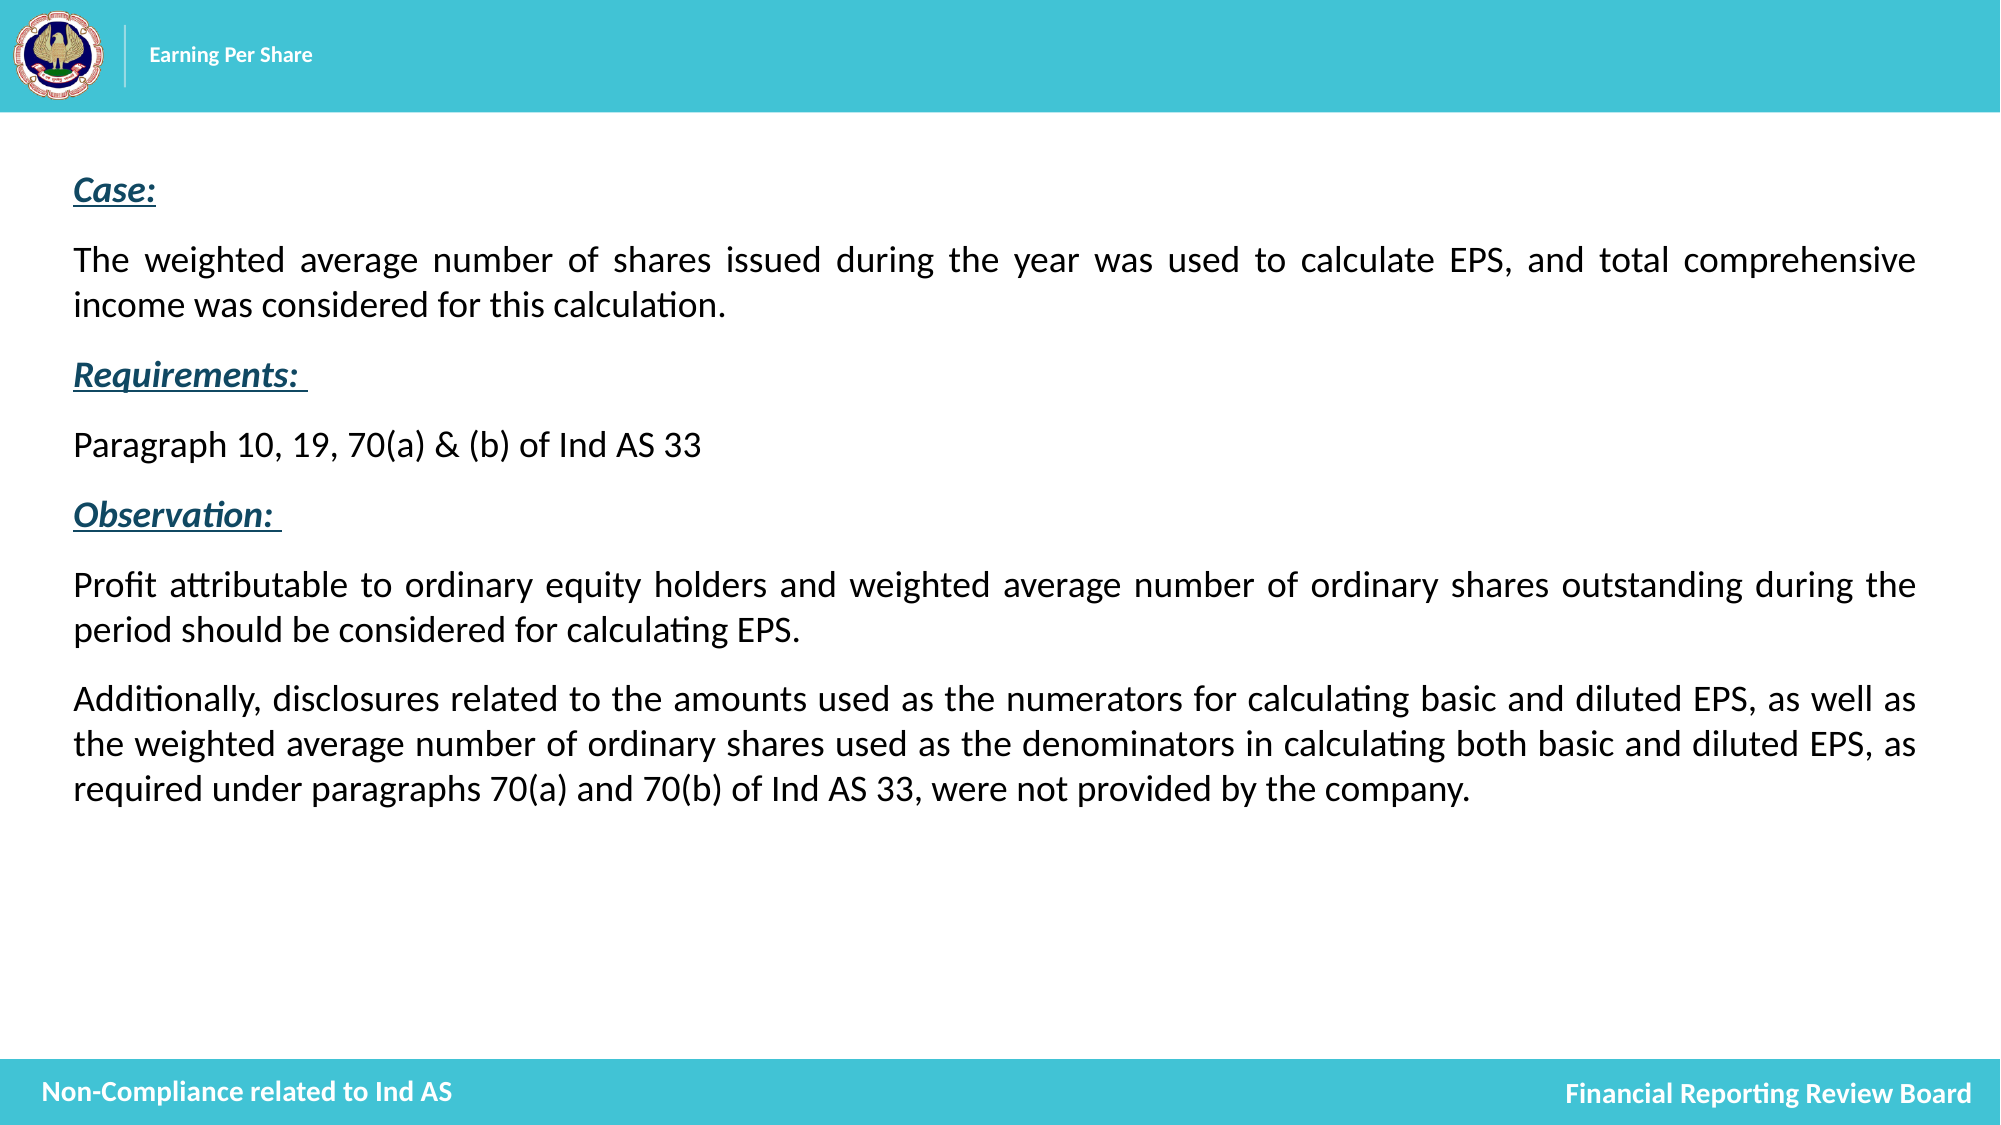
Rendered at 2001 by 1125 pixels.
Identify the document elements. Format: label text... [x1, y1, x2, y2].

text_box Non-Compliance related to Ind AS [26, 1065, 706, 1116]
list Case: The weighted average number of shares issued during the year was used to calculate EPS, and total comprehensive income was considered for this calculation. Requirements: Paragraph 10, 19, 70(a) & (b) of Ind AS 33 Observation: Profit attributable to ordinary equity holders and weighted average number of ordinary shares outstanding during the period should be considered for calculating EPS. Additionally, disclosures related to the amounts used as the numerators for calculating basic and diluted EPS, as well as the weighted average number of ordinary shares used as the denominators in calculating both basic and diluted EPS, as required under paragraphs 70(a) and 70(b) of Ind AS 33, were not provided by the company. [58, 164, 1934, 1012]
picture [12, 9, 104, 100]
title Earning Per Share [138, 12, 1610, 100]
